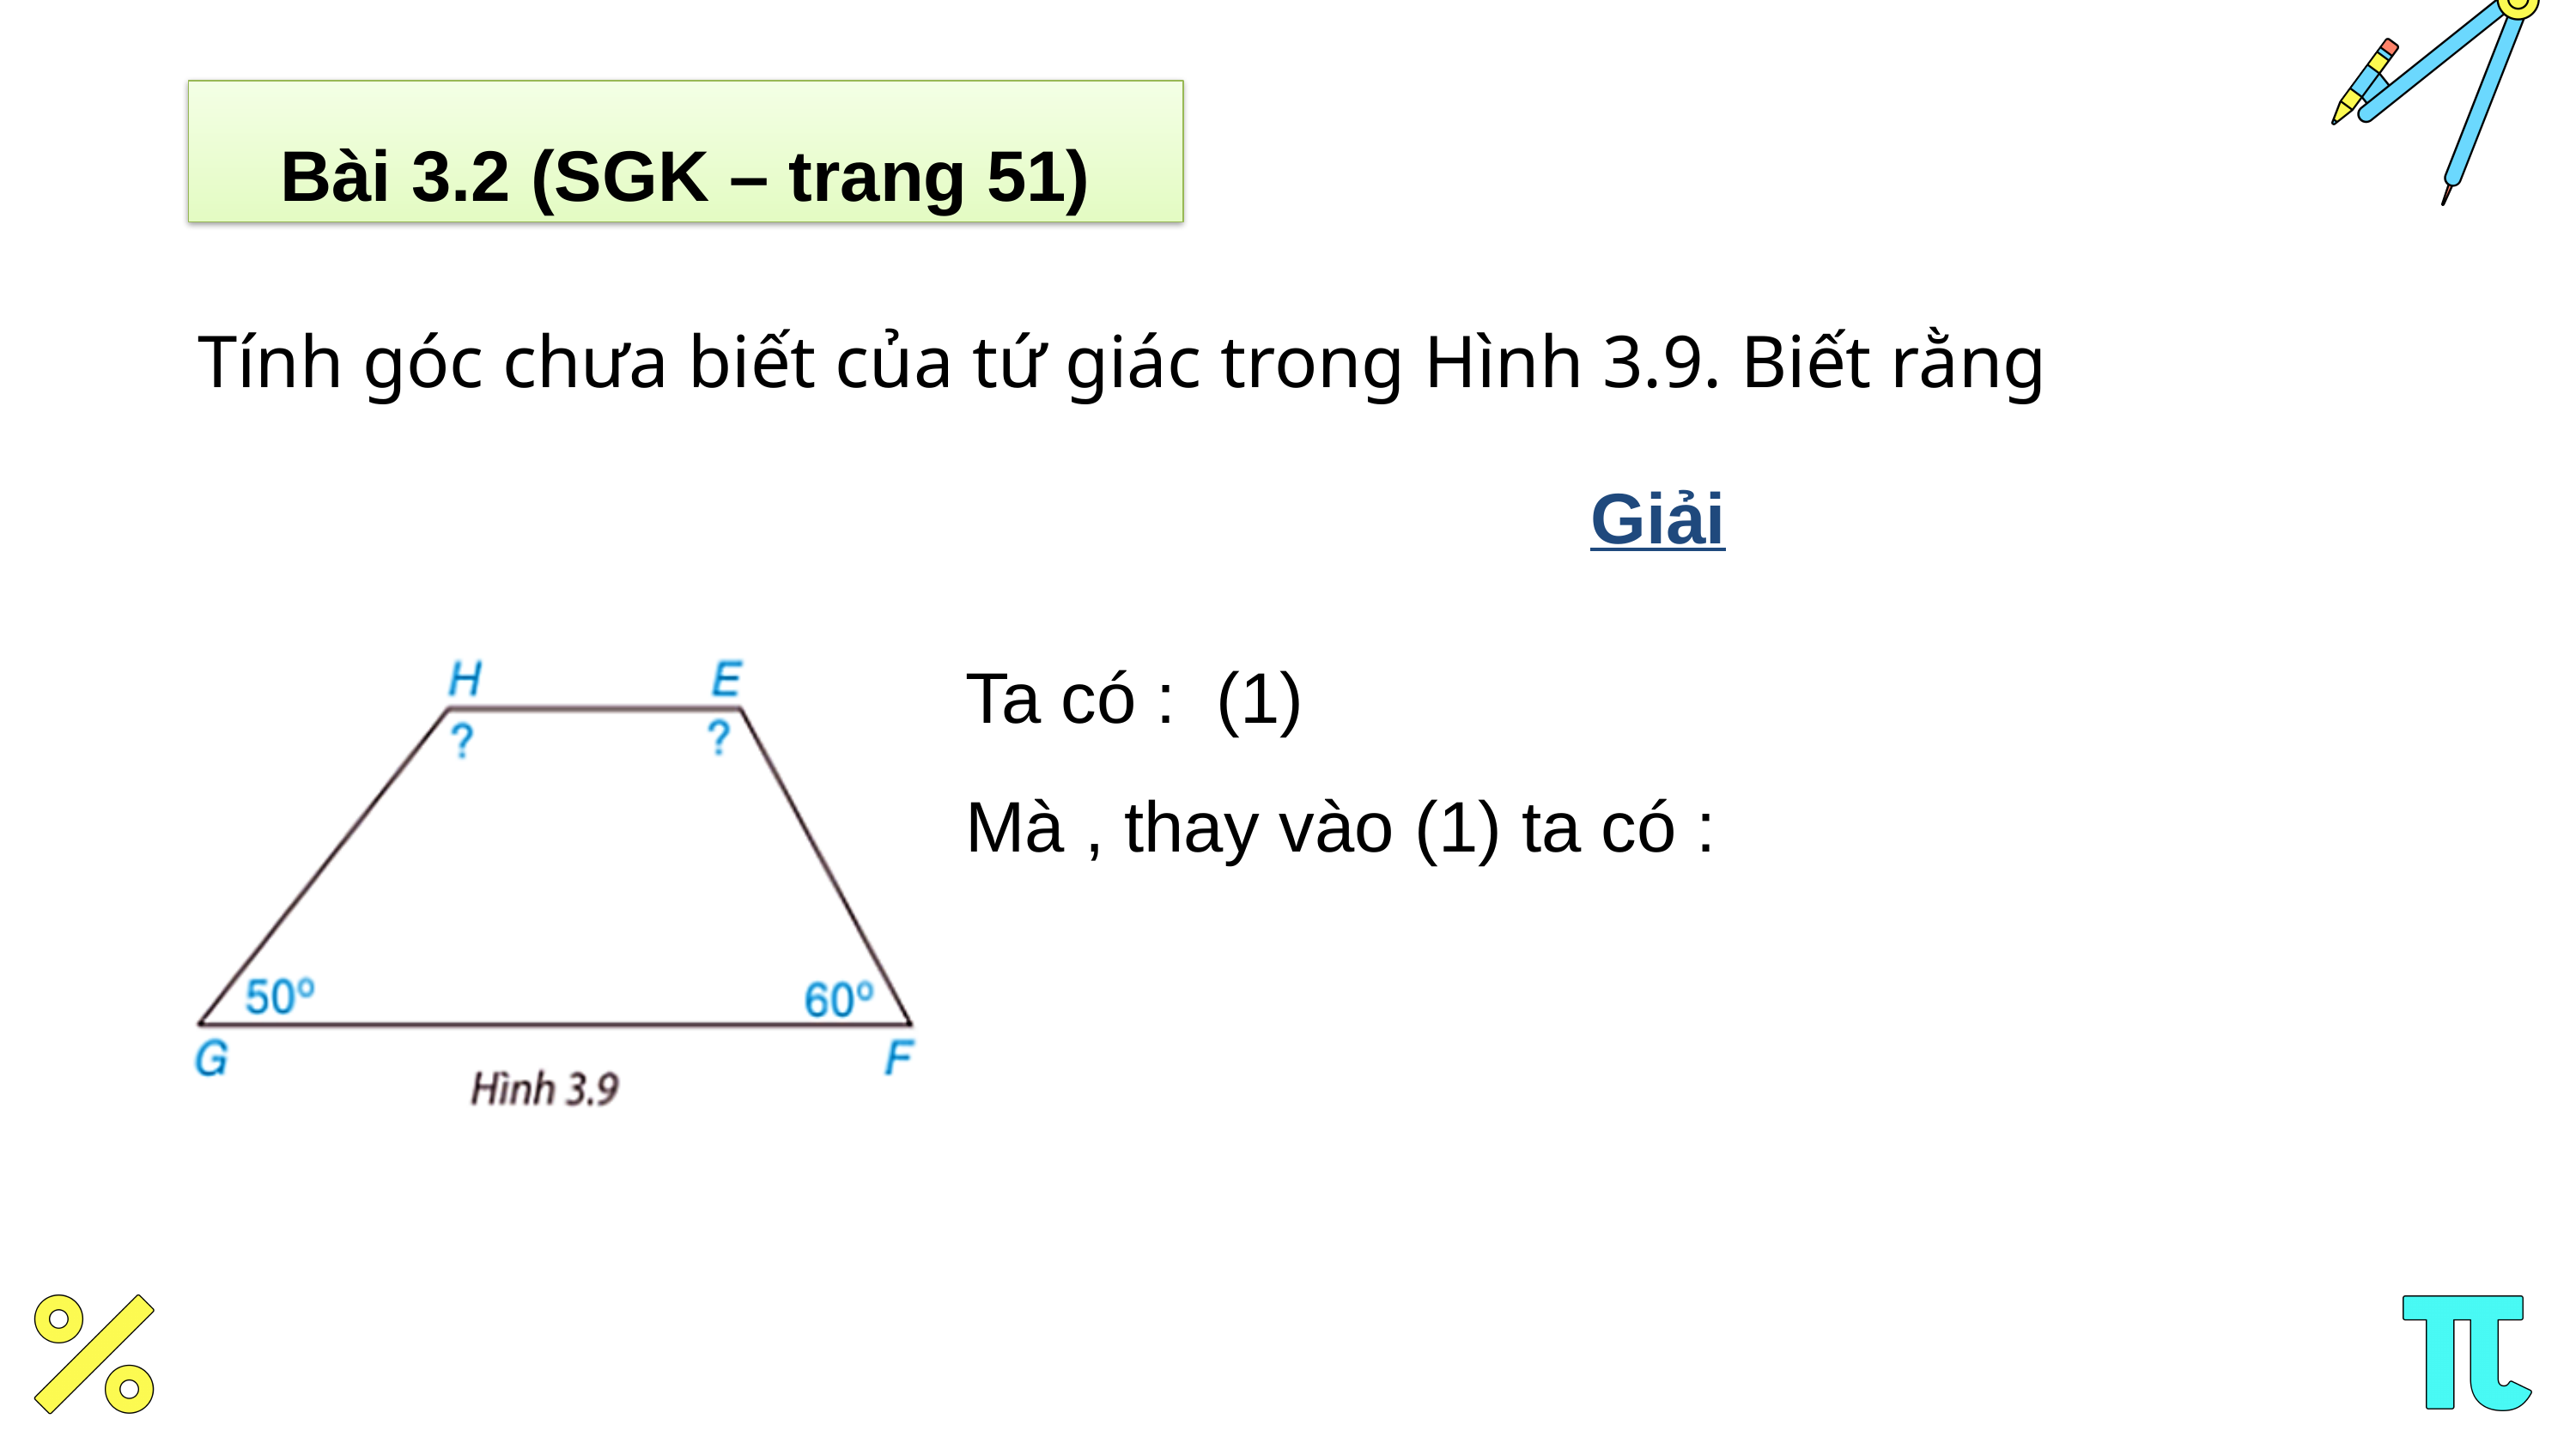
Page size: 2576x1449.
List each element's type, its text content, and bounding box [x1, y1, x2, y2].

picture [2403, 1295, 2532, 1411]
picture [32, 1291, 156, 1416]
text_box Giải [1577, 465, 1761, 565]
picture [184, 648, 953, 1129]
picture [2326, 0, 2576, 206]
text_box Bài 3.2 (SGK – trang 51) [188, 80, 1184, 222]
